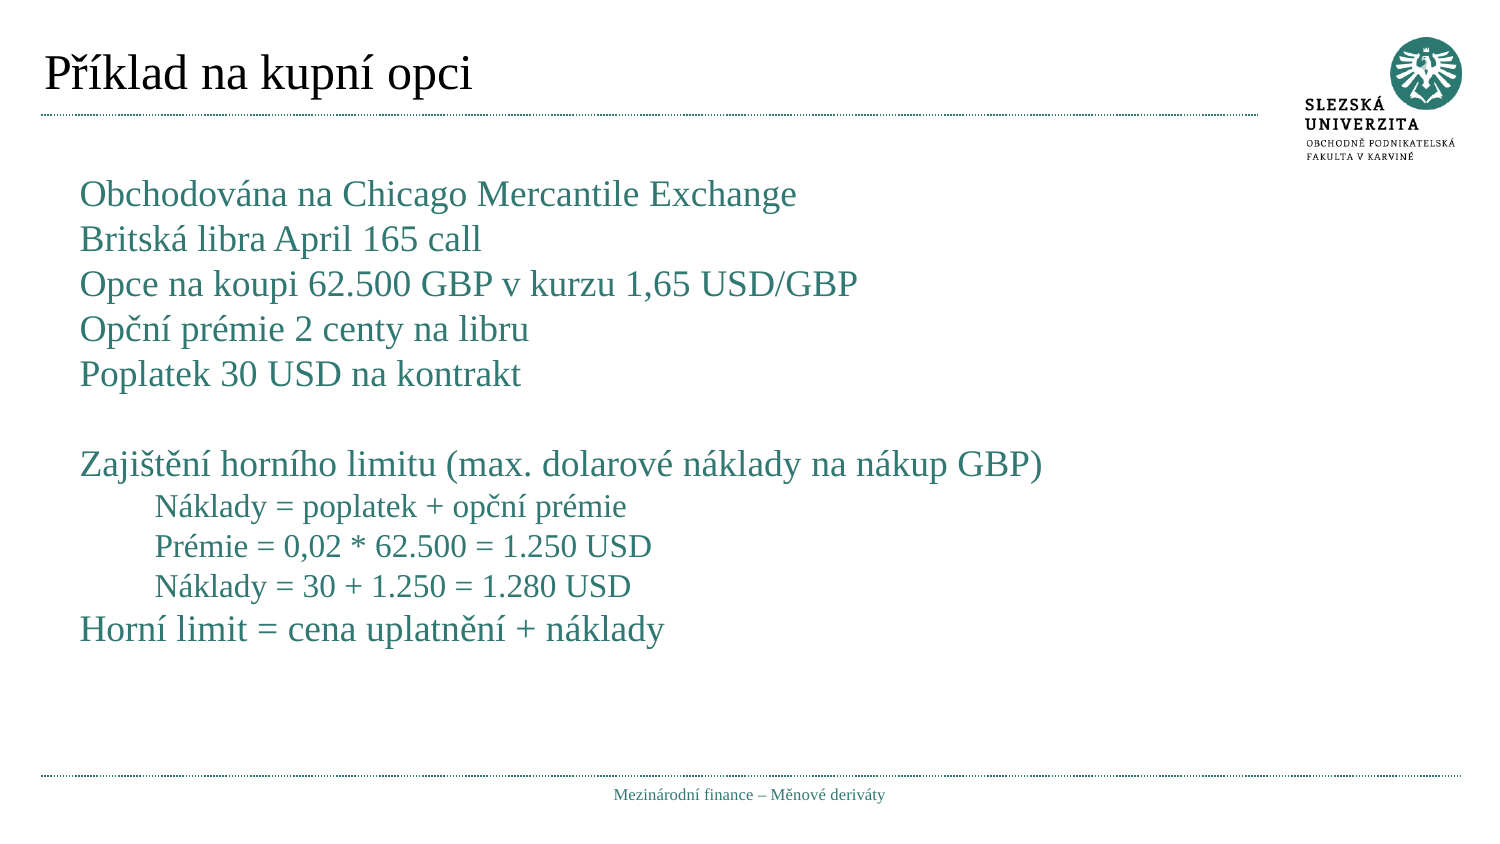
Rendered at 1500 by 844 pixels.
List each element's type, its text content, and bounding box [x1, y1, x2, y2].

text_box Mezinárodní finance – Měnové deriváty [442, 776, 1058, 811]
title Příklad na kupní opci [29, 32, 1275, 116]
list Obchodována na Chicago Mercantile Exchange Britská libra April 165 call Opce na koupi 62.500 GBP v kurzu 1,65 USD/GBP Opční prémie 2 centy na libru Poplatek 30 USD na kontrakt Zajištění horního limitu (max. dolarové náklady na nákup GBP) Náklady = poplatek + opční prémie Prémie = 0,02 * 62.500 = 1.250 USD Náklady = 30 + 1.250 = 1.280 USD Horní limit = cena uplatnění + náklady [64, 161, 1306, 446]
picture [1305, 37, 1462, 160]
